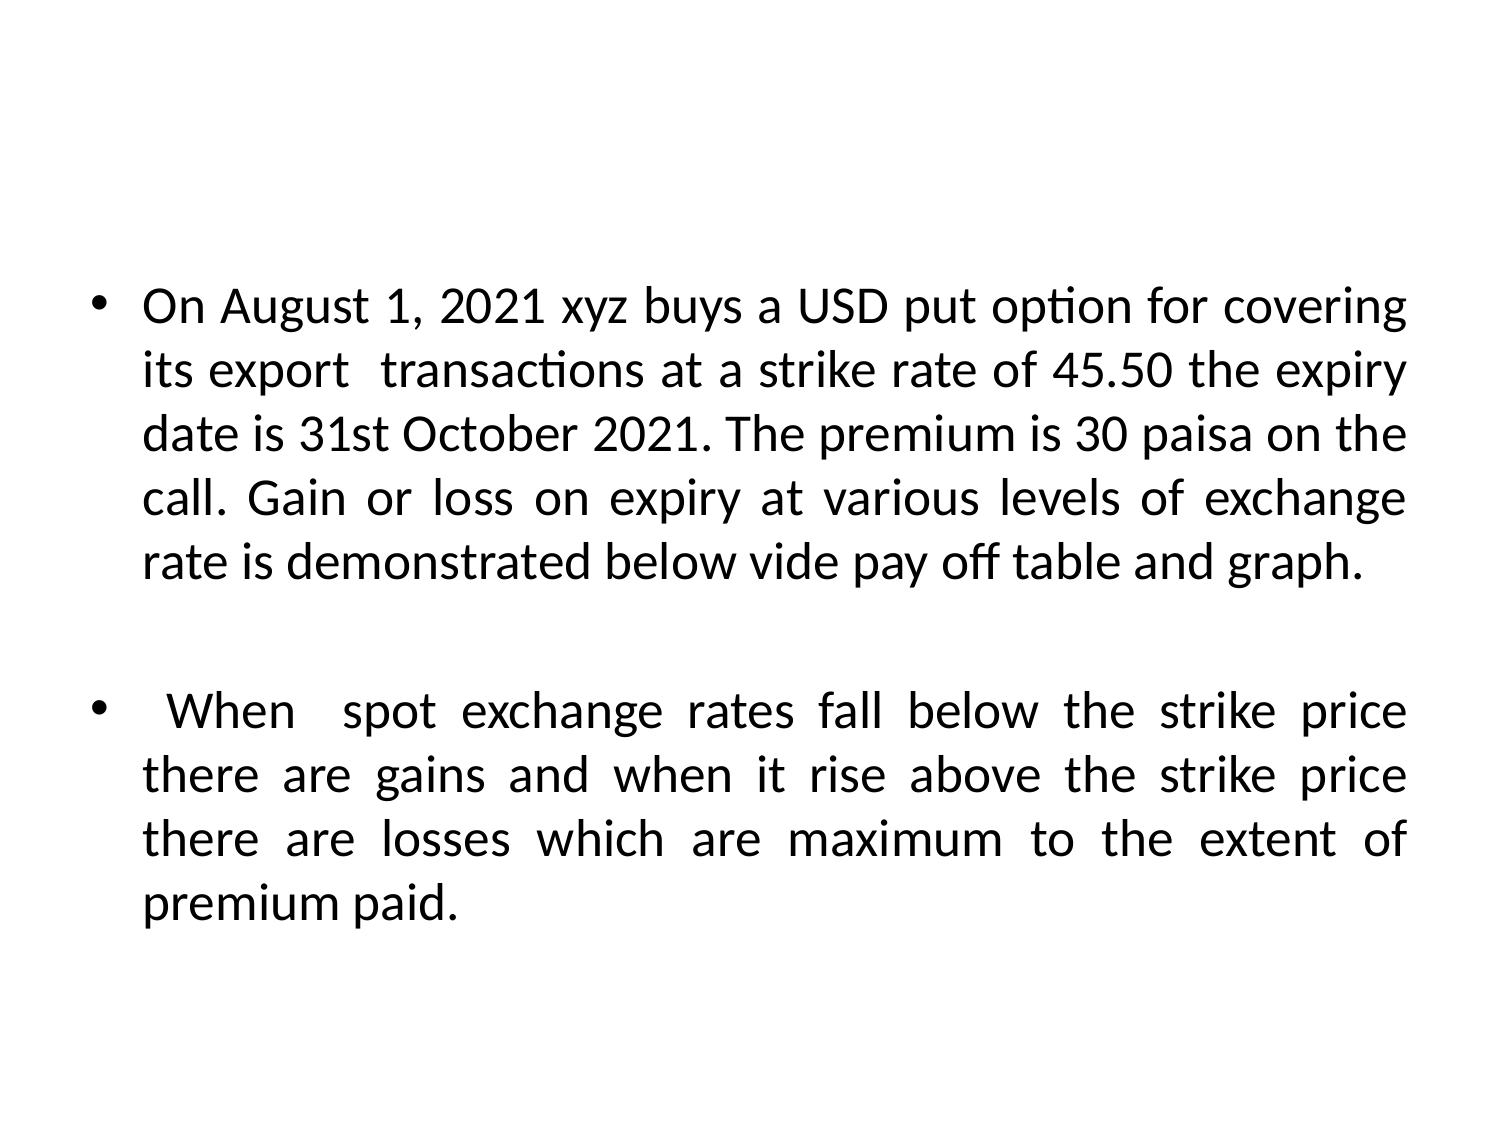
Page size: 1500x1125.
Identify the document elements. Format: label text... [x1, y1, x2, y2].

list On August 1, 2021 xyz buys a USD put option for covering its export transactions at a strike rate of 45.50 the expiry date is 31st October 2021. The premium is 30 paisa on the call. Gain or loss on expiry at various levels of exchange rate is demonstrated below vide pay off table and graph. When spot exchange rates fall below the strike price there are gains and when it rise above the strike price there are losses which are maximum to the extent of premium paid. [75, 262, 1425, 1005]
